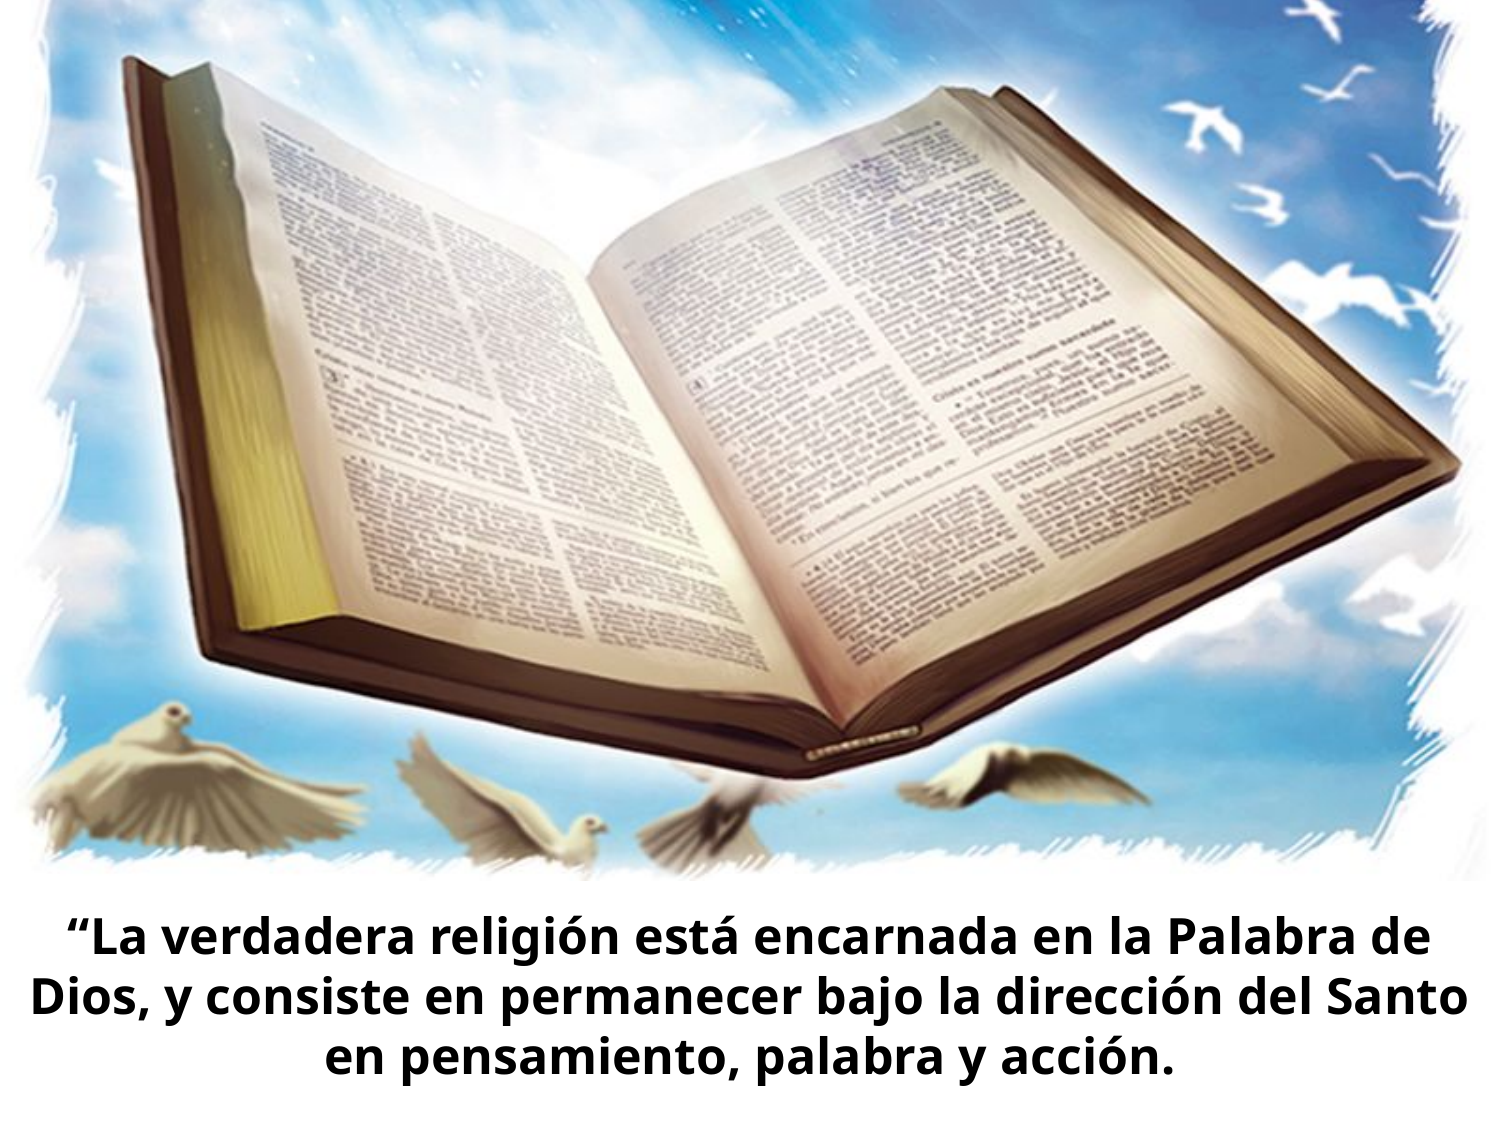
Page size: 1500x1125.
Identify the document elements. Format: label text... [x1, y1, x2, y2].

text_box “La verdadera religión está encarnada en la Palabra de Dios, y consiste en permanecer bajo la dirección del Santo en pensamiento, palabra y acción. [0, 896, 1500, 1092]
picture [0, 0, 1500, 881]
